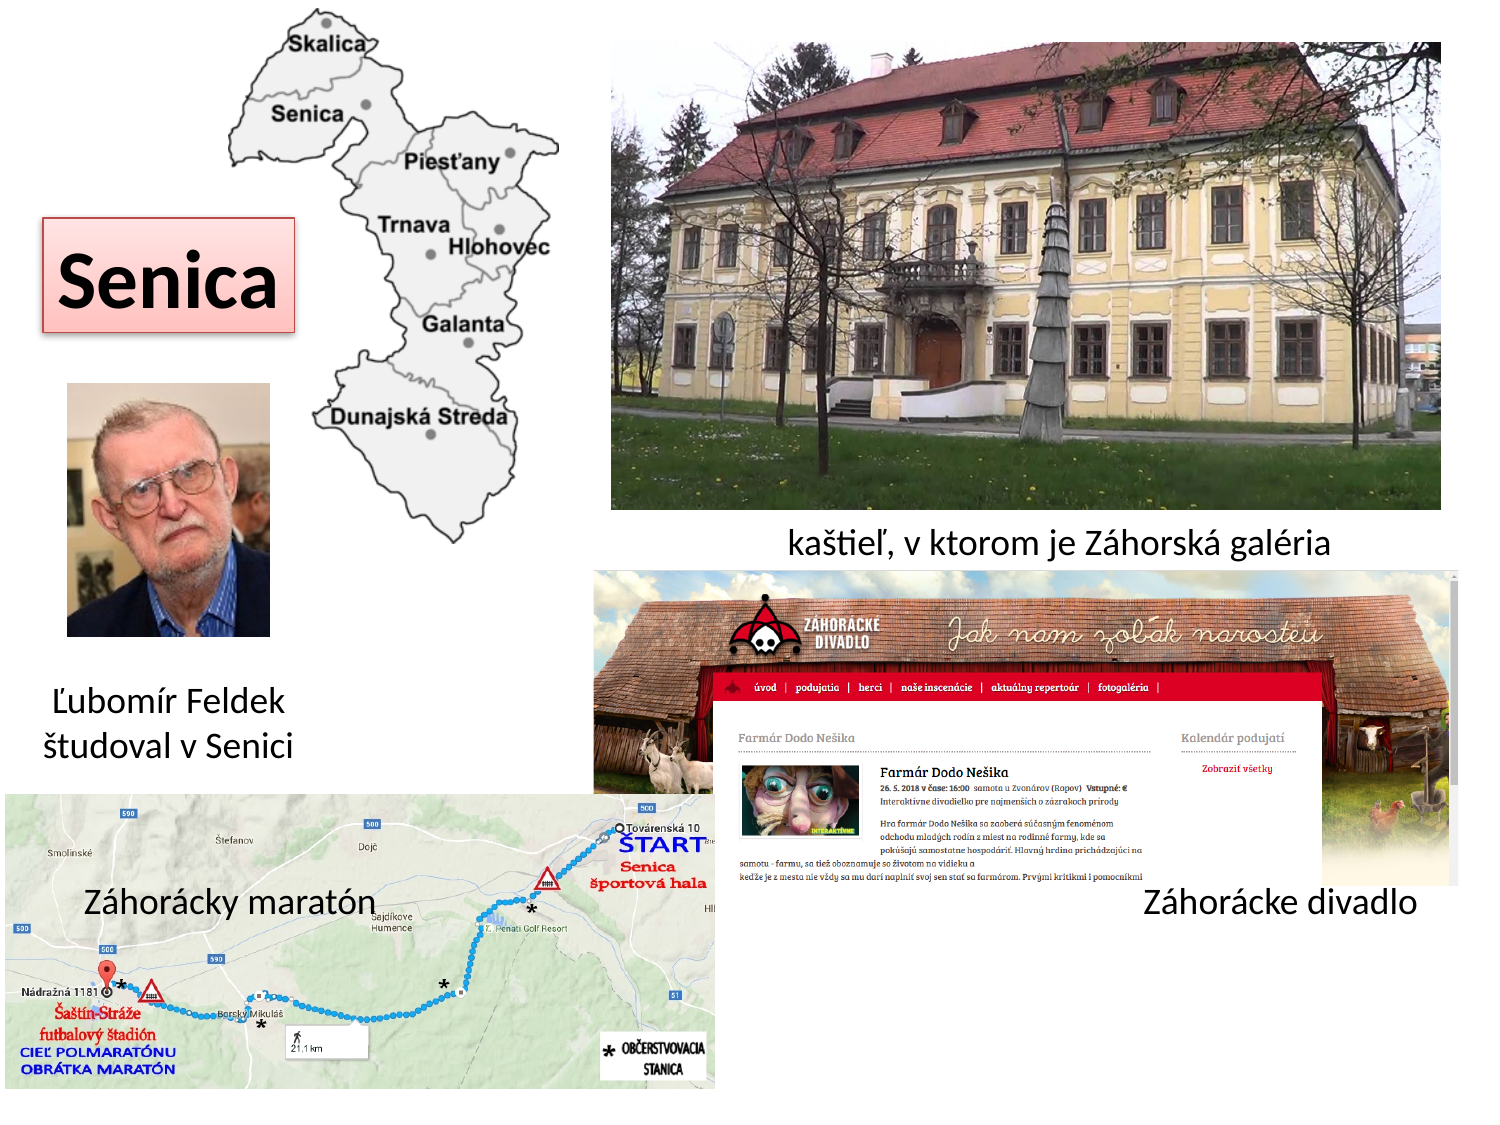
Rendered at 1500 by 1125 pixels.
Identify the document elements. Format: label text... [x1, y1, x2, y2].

text_box kaštieľ, v ktorom je Záhorská galéria [772, 510, 1447, 569]
text_box Senica [42, 217, 222, 333]
picture [611, 42, 1442, 510]
text_box Ľubomír Feldek študoval v Senici [28, 668, 310, 774]
picture [67, 7, 560, 638]
picture [5, 570, 1459, 1090]
text_box Záhorácke divadlo [1128, 894, 1433, 930]
